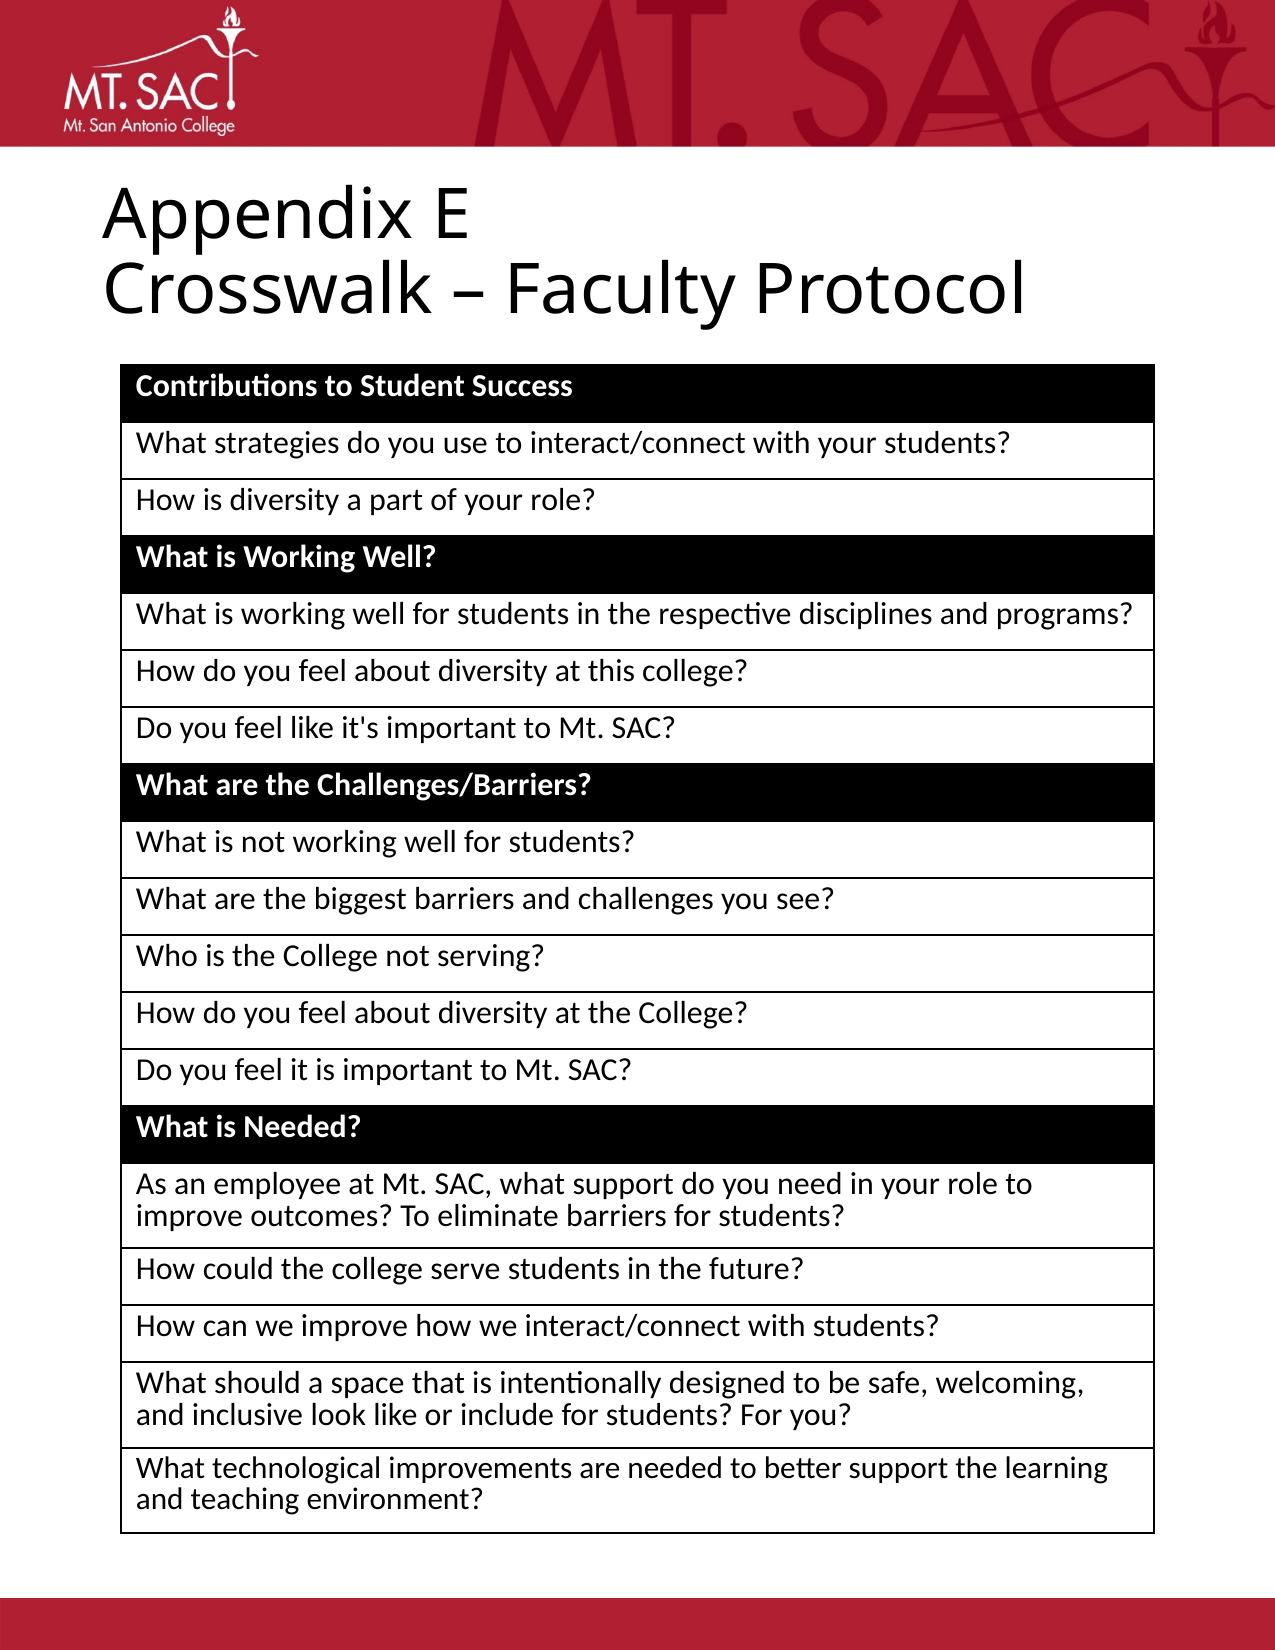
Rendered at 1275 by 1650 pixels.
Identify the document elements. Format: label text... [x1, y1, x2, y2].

table_cell What is working well for students in the respective disciplines and programs? [122, 594, 1153, 649]
table_cell Who is the College not serving? [122, 936, 1153, 991]
table_cell How do you feel about diversity at this college? [122, 651, 1153, 706]
picture [0, 1598, 1275, 1650]
table_cell Do you feel it is important to Mt. SAC? [122, 1050, 1153, 1105]
table_cell What are the biggest barriers and challenges you see? [122, 879, 1153, 934]
table_cell Do you feel like it's important to Mt. SAC? [122, 708, 1153, 763]
picture [0, 0, 1275, 147]
table_cell How is diversity a part of your role? [122, 480, 1153, 535]
table_cell How can we improve how we interact/connect with students? [122, 1306, 1153, 1361]
table_cell What strategies do you use to interact/connect with your students? [122, 423, 1153, 478]
table_cell What are the Challenges/Barriers? [122, 765, 1153, 820]
table_cell How could the college serve students in the future? [122, 1249, 1153, 1304]
table_cell What is Needed? [122, 1107, 1153, 1162]
table_cell What is not working well for students? [122, 822, 1153, 877]
title Appendix E Crosswalk – Faculty Protocol [87, 169, 1188, 338]
table_cell How do you feel about diversity at the College? [122, 993, 1153, 1048]
table_cell What is Working Well? [122, 537, 1153, 592]
table_header Contributions to Student Success [122, 366, 1153, 421]
table_cell What should a space that is intentionally designed to be safe, welcoming, and inclusive look like or include for students? For you? [122, 1363, 1153, 1447]
table_cell What technological improvements are needed to better support the learning and teaching environment? [122, 1449, 1153, 1532]
table_cell As an employee at Mt. SAC, what support do you need in your role to improve outcomes? To eliminate barriers for students? [122, 1164, 1153, 1247]
